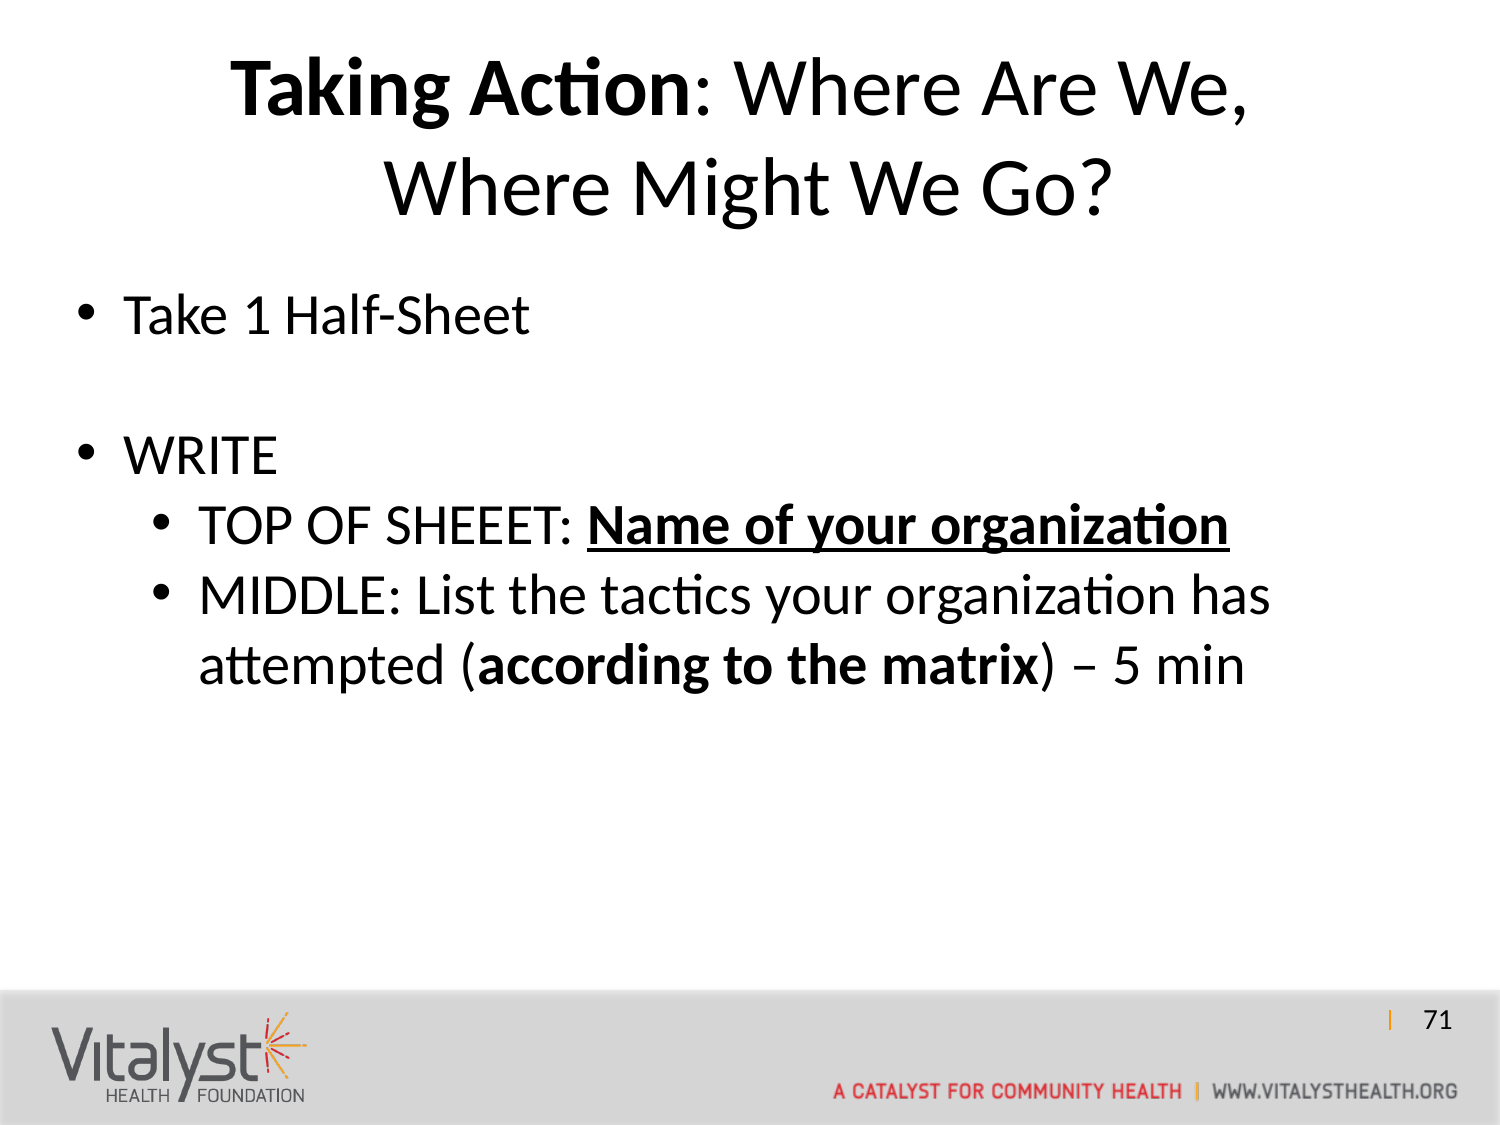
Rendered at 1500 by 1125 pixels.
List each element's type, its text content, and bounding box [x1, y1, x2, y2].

text_box Take 1 Half-Sheet WRITE TOP OF SHEEET: Name of your organization MIDDLE: List the tactics your organization has attempted (according to the matrix) – 5 min [61, 268, 1439, 844]
title Taking Action: Where Are We, Where Might We Go? [75, 24, 1425, 213]
